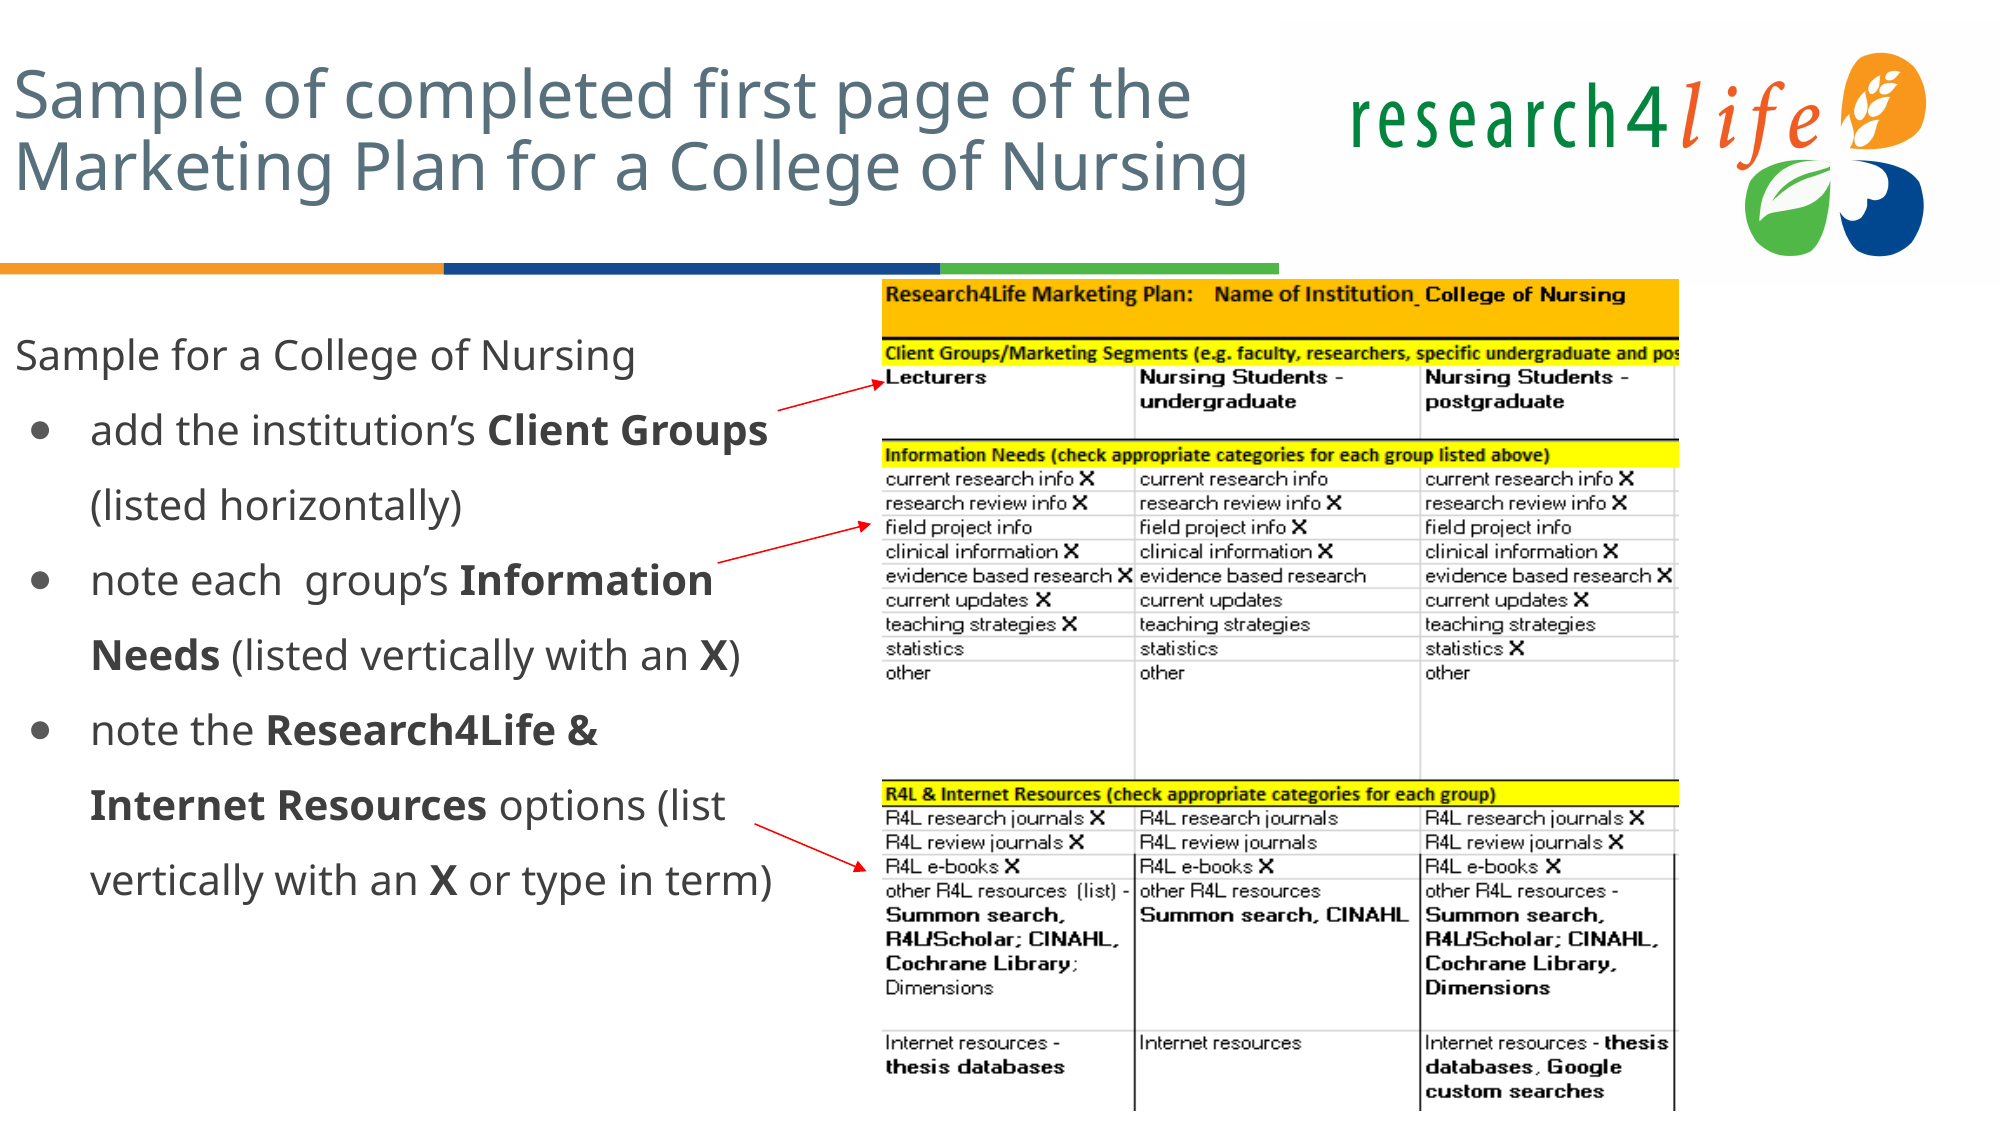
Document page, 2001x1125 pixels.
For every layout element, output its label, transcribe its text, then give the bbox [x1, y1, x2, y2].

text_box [717, 523, 872, 564]
title Sample of completed first page of the Marketing Plan for a College of Nursing [0, 86, 1313, 264]
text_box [754, 823, 867, 872]
picture [882, 22, 2000, 1111]
list Sample for a College of Nursing add the institution’s Client Groups (listed horizontally) note each group’s Information Needs (listed vertically with an X) note the Research4Life & Internet Resources options (list vertically with an X or type in term) [0, 295, 796, 1087]
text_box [777, 381, 886, 411]
